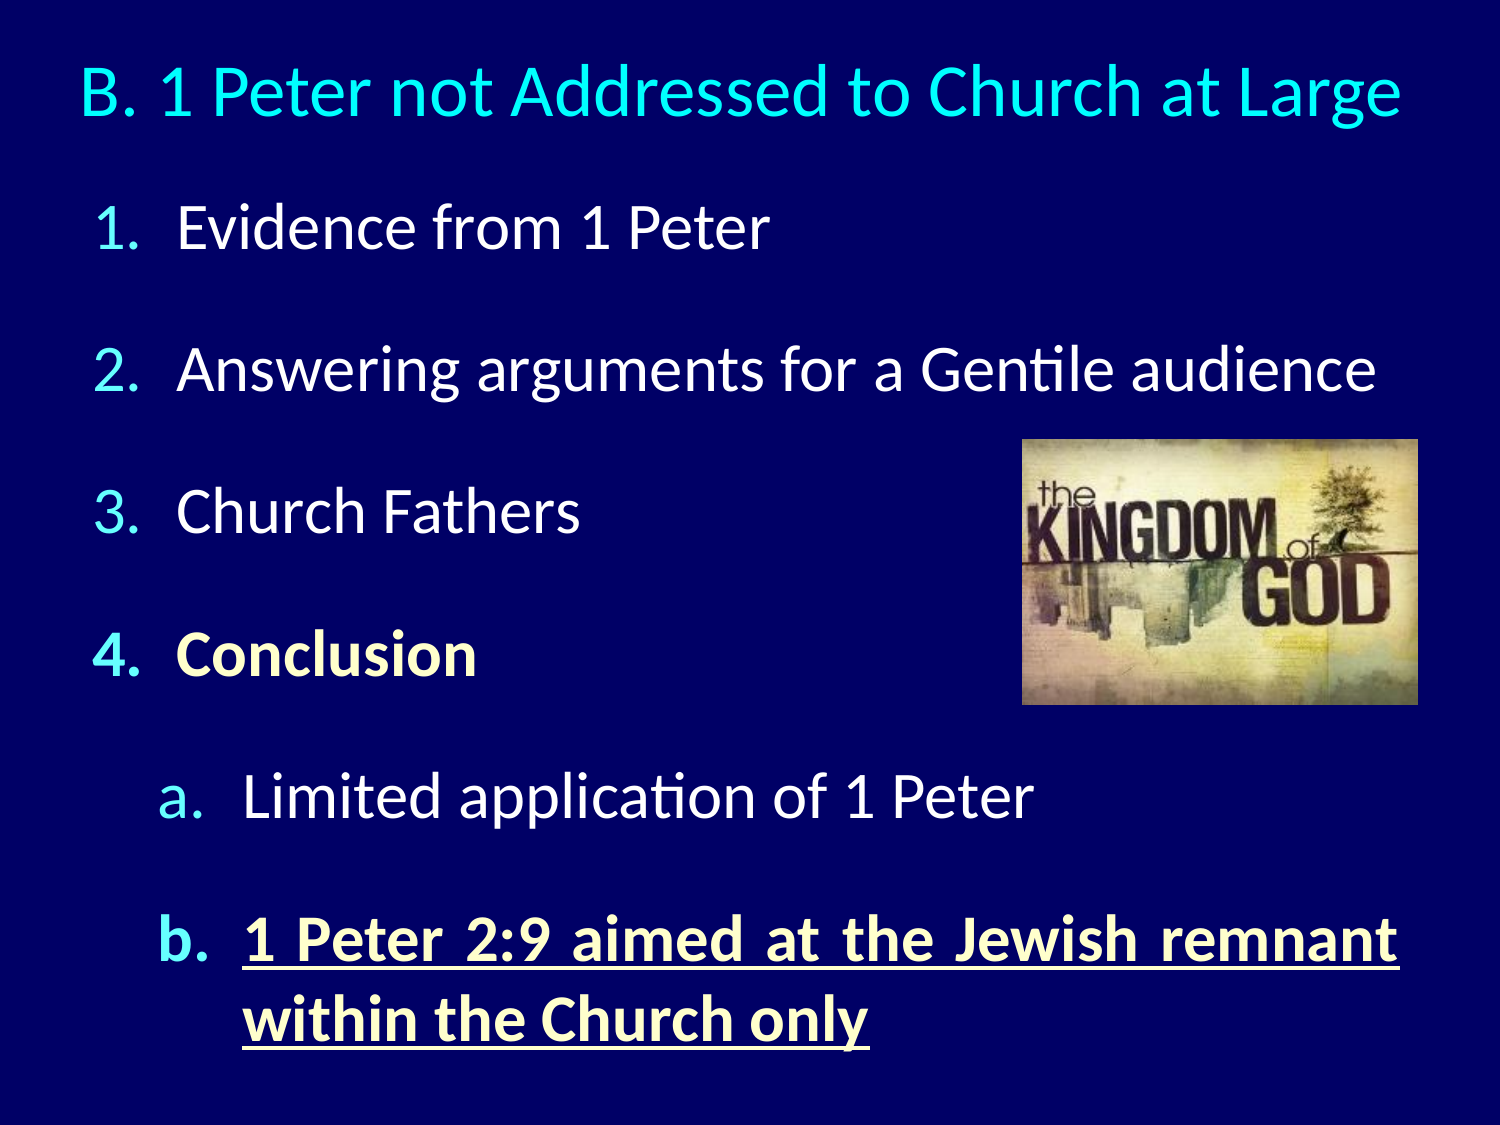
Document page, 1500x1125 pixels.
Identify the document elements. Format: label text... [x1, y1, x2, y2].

list Evidence from 1 Peter Answering arguments for a Gentile audience Church Fathers Conclusion Limited application of 1 Peter 1 Peter 2:9 aimed at the Jewish remnant within the Church only [76, 174, 1415, 698]
picture [1022, 439, 1419, 705]
title B. 1 Peter not Addressed to Church at Large [18, 37, 1482, 226]
